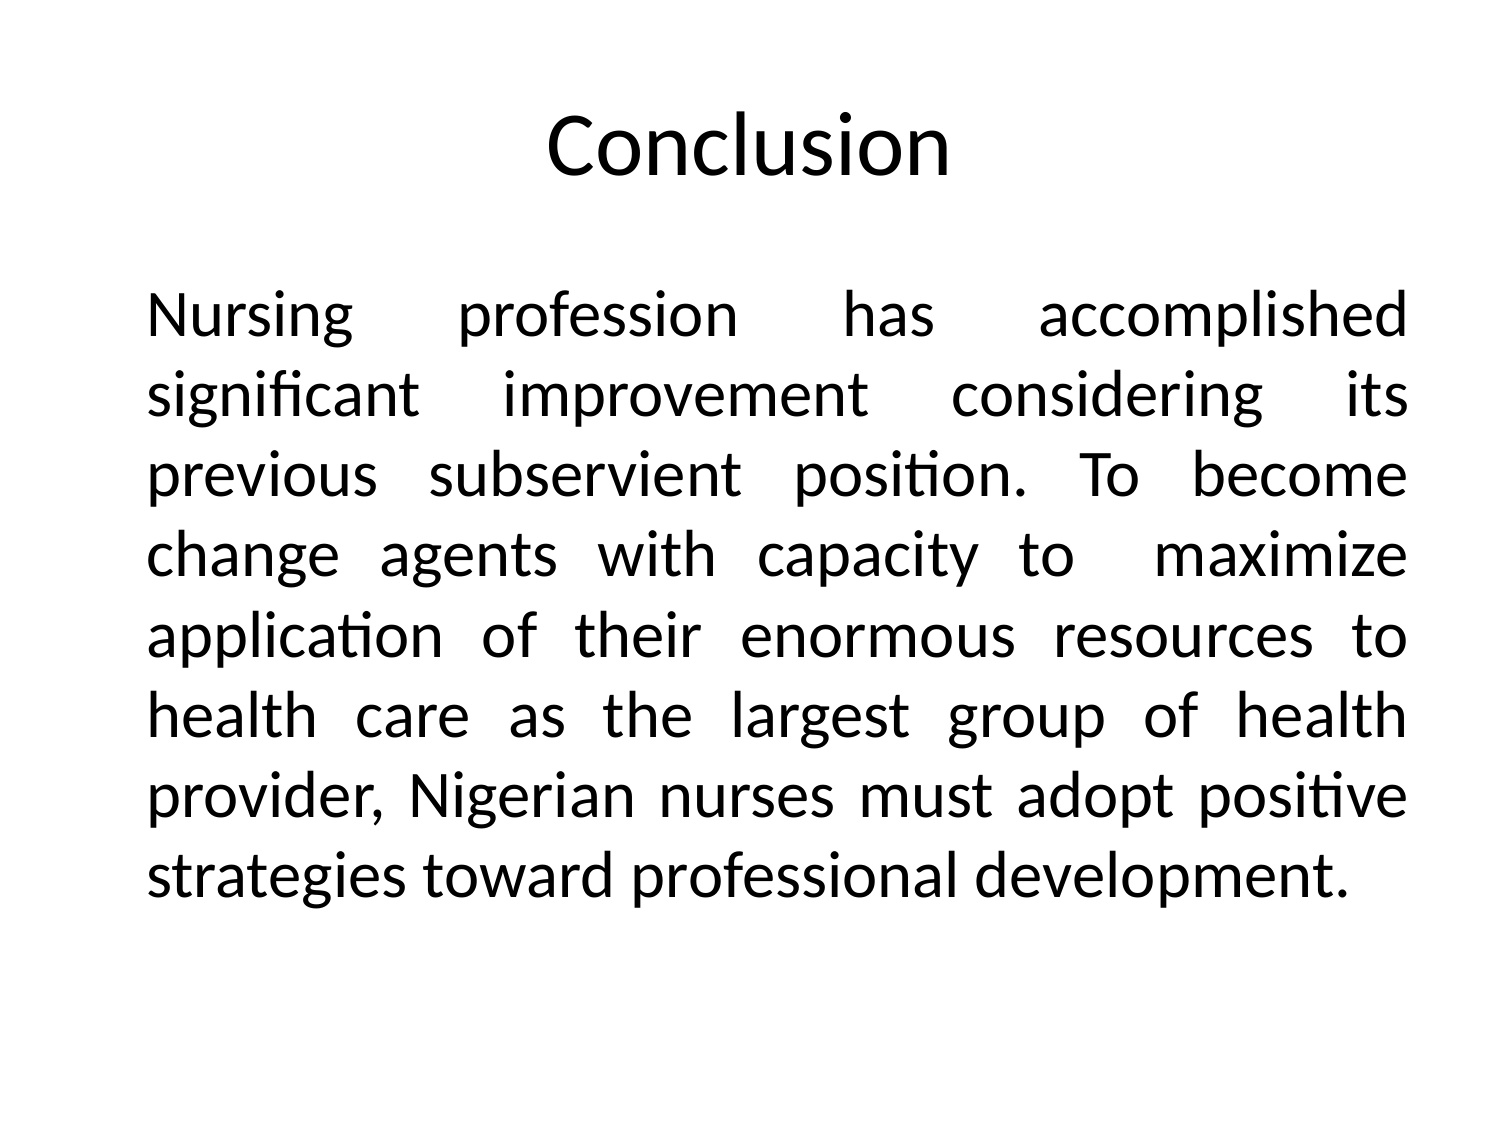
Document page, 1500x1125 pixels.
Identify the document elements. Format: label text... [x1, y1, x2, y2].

title Conclusion [75, 45, 1425, 233]
list Nursing profession has accomplished significant improvement considering its previous subservient position. To become change agents with capacity to maximize application of their enormous resources to health care as the largest group of health provider, Nigerian nurses must adopt positive strategies toward professional development. [75, 262, 1425, 1005]
